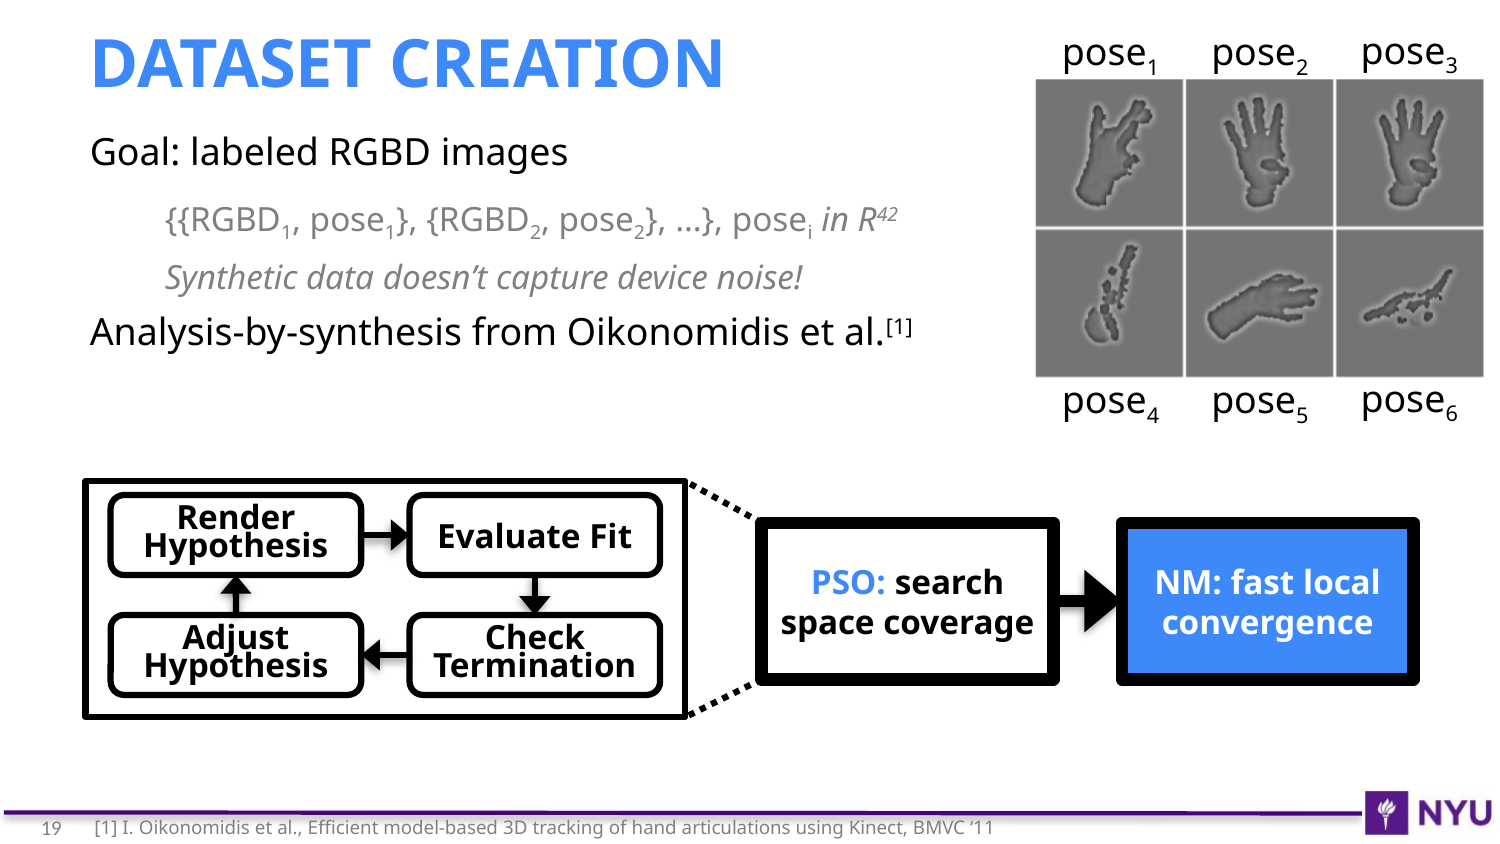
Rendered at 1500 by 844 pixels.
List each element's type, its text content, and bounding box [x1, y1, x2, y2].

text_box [84, 480, 1415, 718]
list Goal: labeled RGBD images {{RGBD1, pose1}, {RGBD2, pose2}, …}, posei in R42 Synthetic data doesn’t capture device noise! Analysis-by-synthesis from Oikonomidis et al.[1] [75, 120, 1425, 613]
slide_number 19 [17, 807, 77, 844]
text_box [1] I. Oikonomidis et al., Efficient model-based 3D tracking of hand articulations using Kinect, BMVC ‘11 [79, 808, 1299, 844]
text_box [1035, 18, 1485, 431]
title Dataset creation [75, 23, 1030, 109]
picture [1362, 789, 1495, 838]
